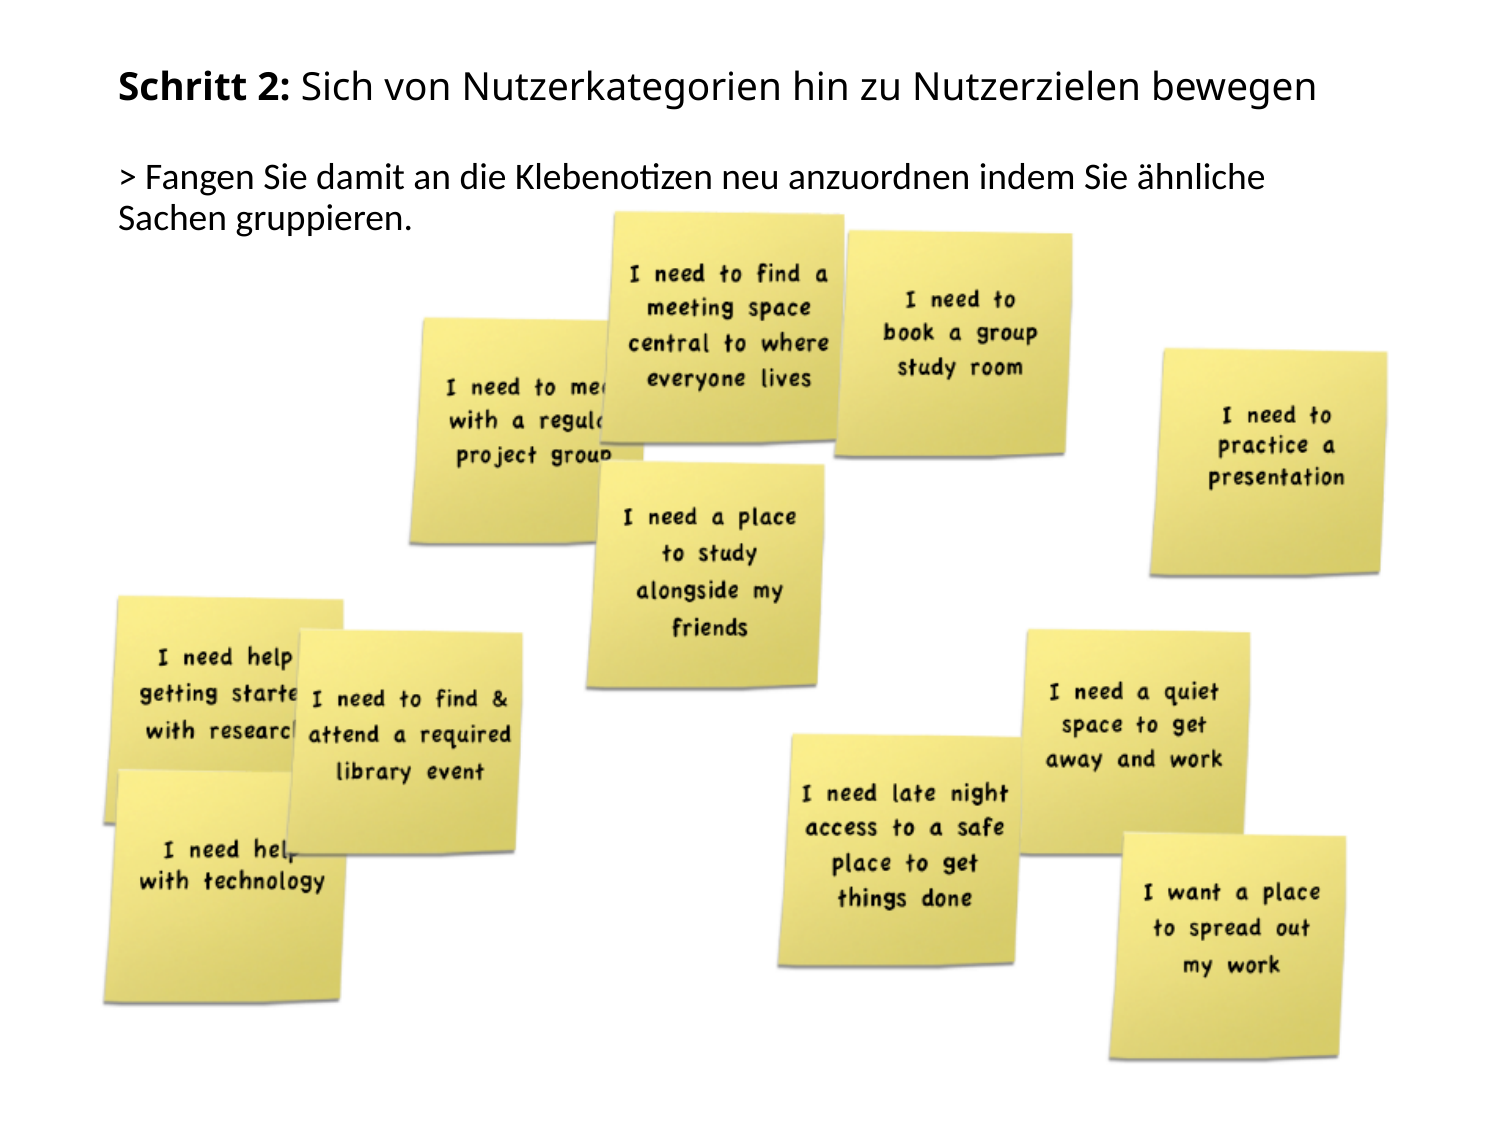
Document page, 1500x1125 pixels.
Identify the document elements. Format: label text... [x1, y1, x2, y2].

picture [84, 205, 1416, 1091]
list > Fangen Sie damit an die Klebenotizen neu anzuordnen indem Sie ähnliche Sachen gruppieren. [103, 149, 1397, 205]
title Schritt 2: Sich von Nutzerkategorien hin zu Nutzerzielen bewegen [103, 59, 1397, 122]
